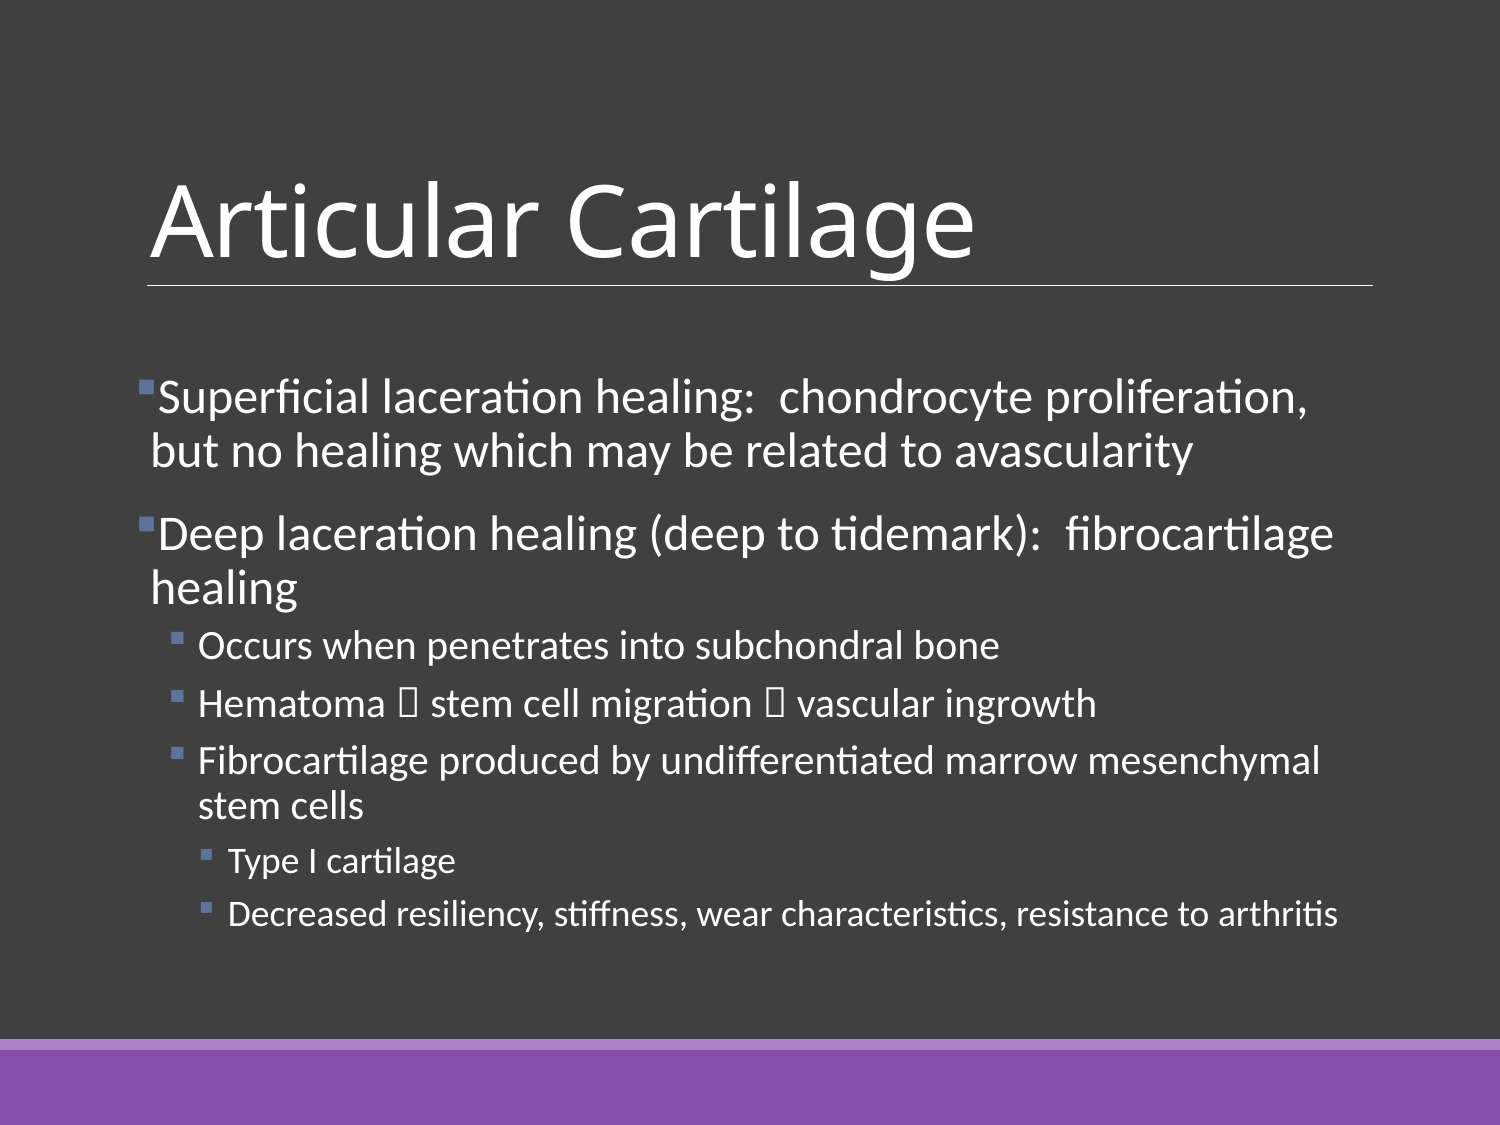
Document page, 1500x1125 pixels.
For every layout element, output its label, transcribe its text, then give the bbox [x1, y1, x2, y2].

list Superficial laceration healing: chondrocyte proliferation, but no healing which may be related to avascularity Deep laceration healing (deep to tidemark): fibrocartilage healing Occurs when penetrates into subchondral bone Hematoma  stem cell migration  vascular ingrowth Fibrocartilage produced by undifferentiated marrow mesenchymal stem cells Type I cartilage Decreased resiliency, stiffness, wear characteristics, resistance to arthritis [135, 362, 1373, 988]
title Articular Cartilage [135, 47, 1373, 285]
